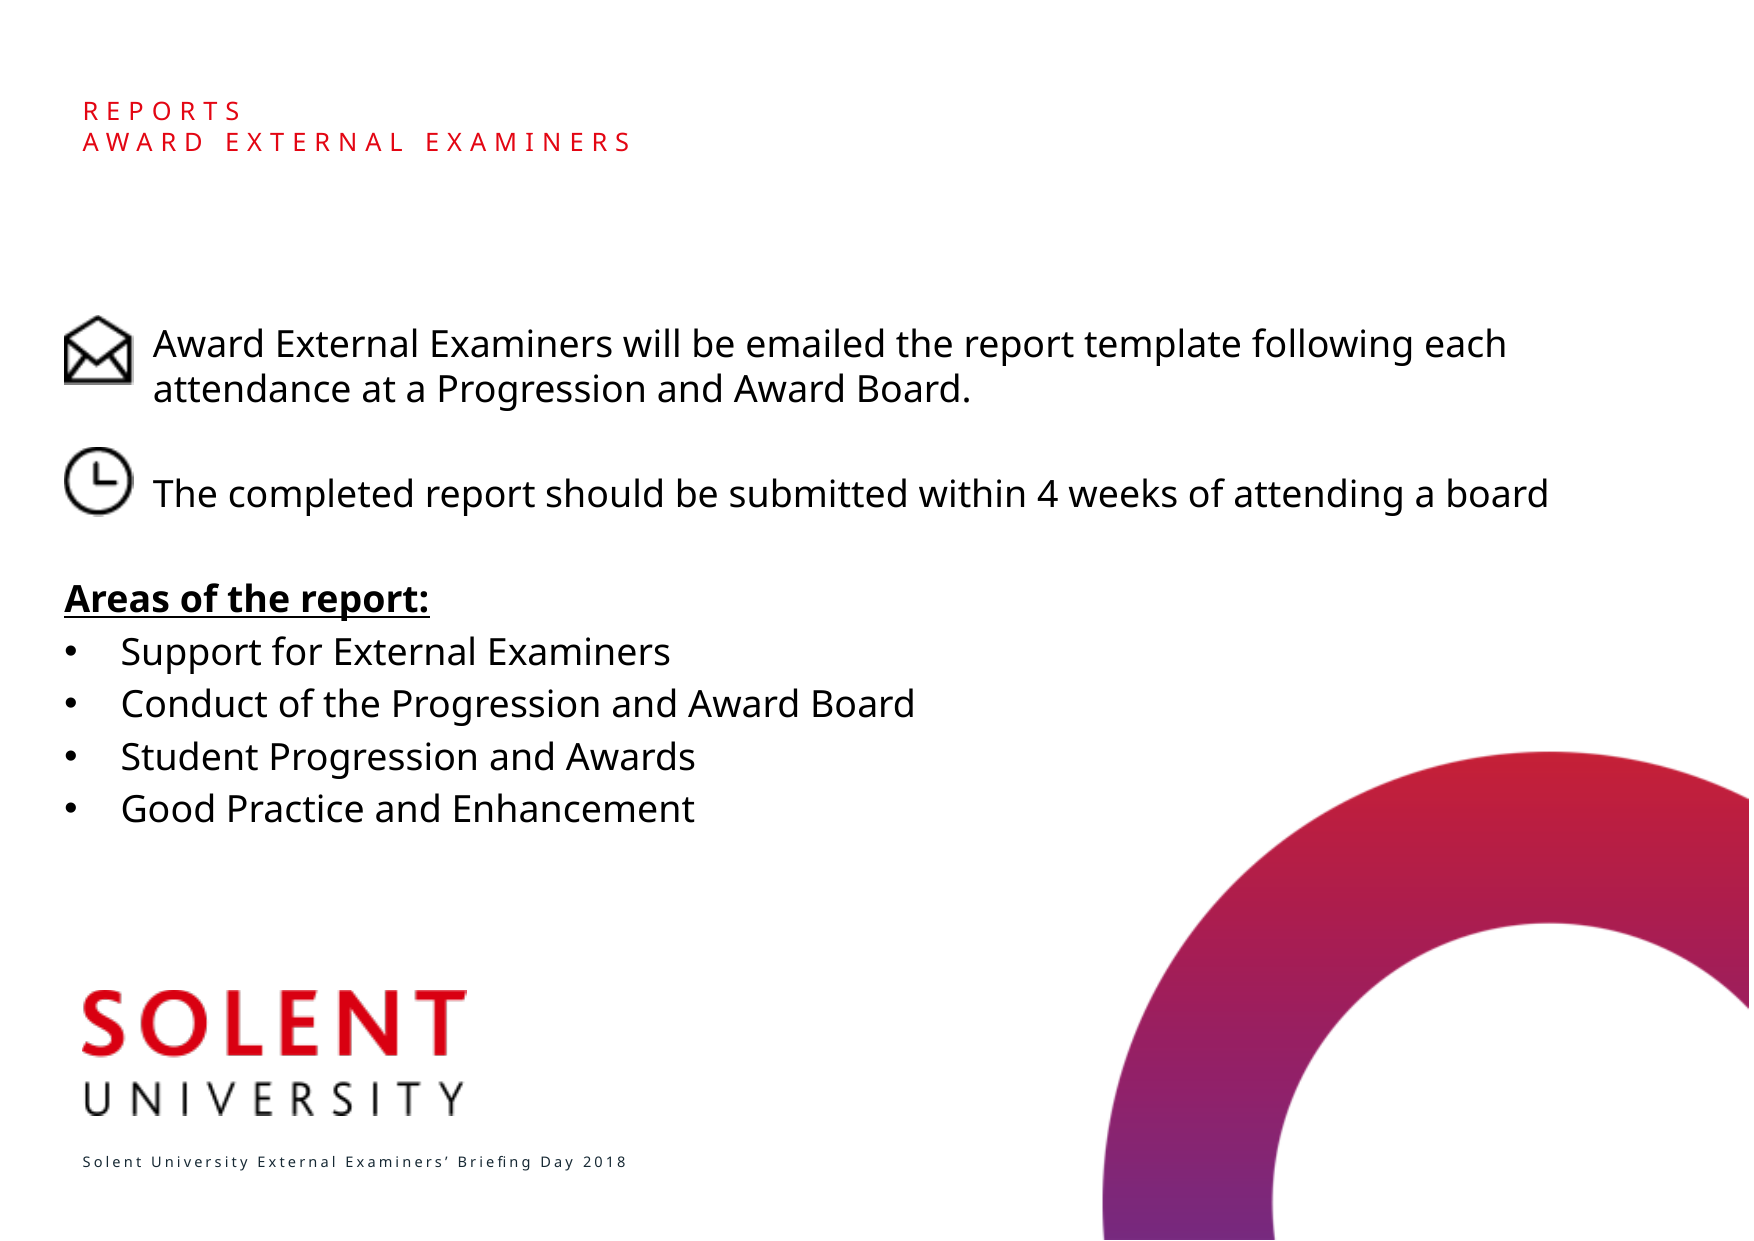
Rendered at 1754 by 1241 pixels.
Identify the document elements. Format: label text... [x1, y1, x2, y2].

title REPORTS AWARD EXTERNAL EXAMINERS [82, 95, 1690, 189]
picture [82, 990, 467, 1116]
picture [973, 741, 1749, 1240]
footer Solent University External Examiners’ Briefing Day 2018 [82, 1146, 973, 1180]
list Award External Examiners will be emailed the report template following each attendance at a Progression and Award Board. The completed report should be submitted within 4 weeks of attending a board Areas of the report: Support for External Examiners Conduct of the Progression and Award Board Student Progression and Awards Good Practice and Enhancement [64, 320, 1672, 842]
picture [64, 447, 134, 517]
picture [64, 315, 134, 385]
